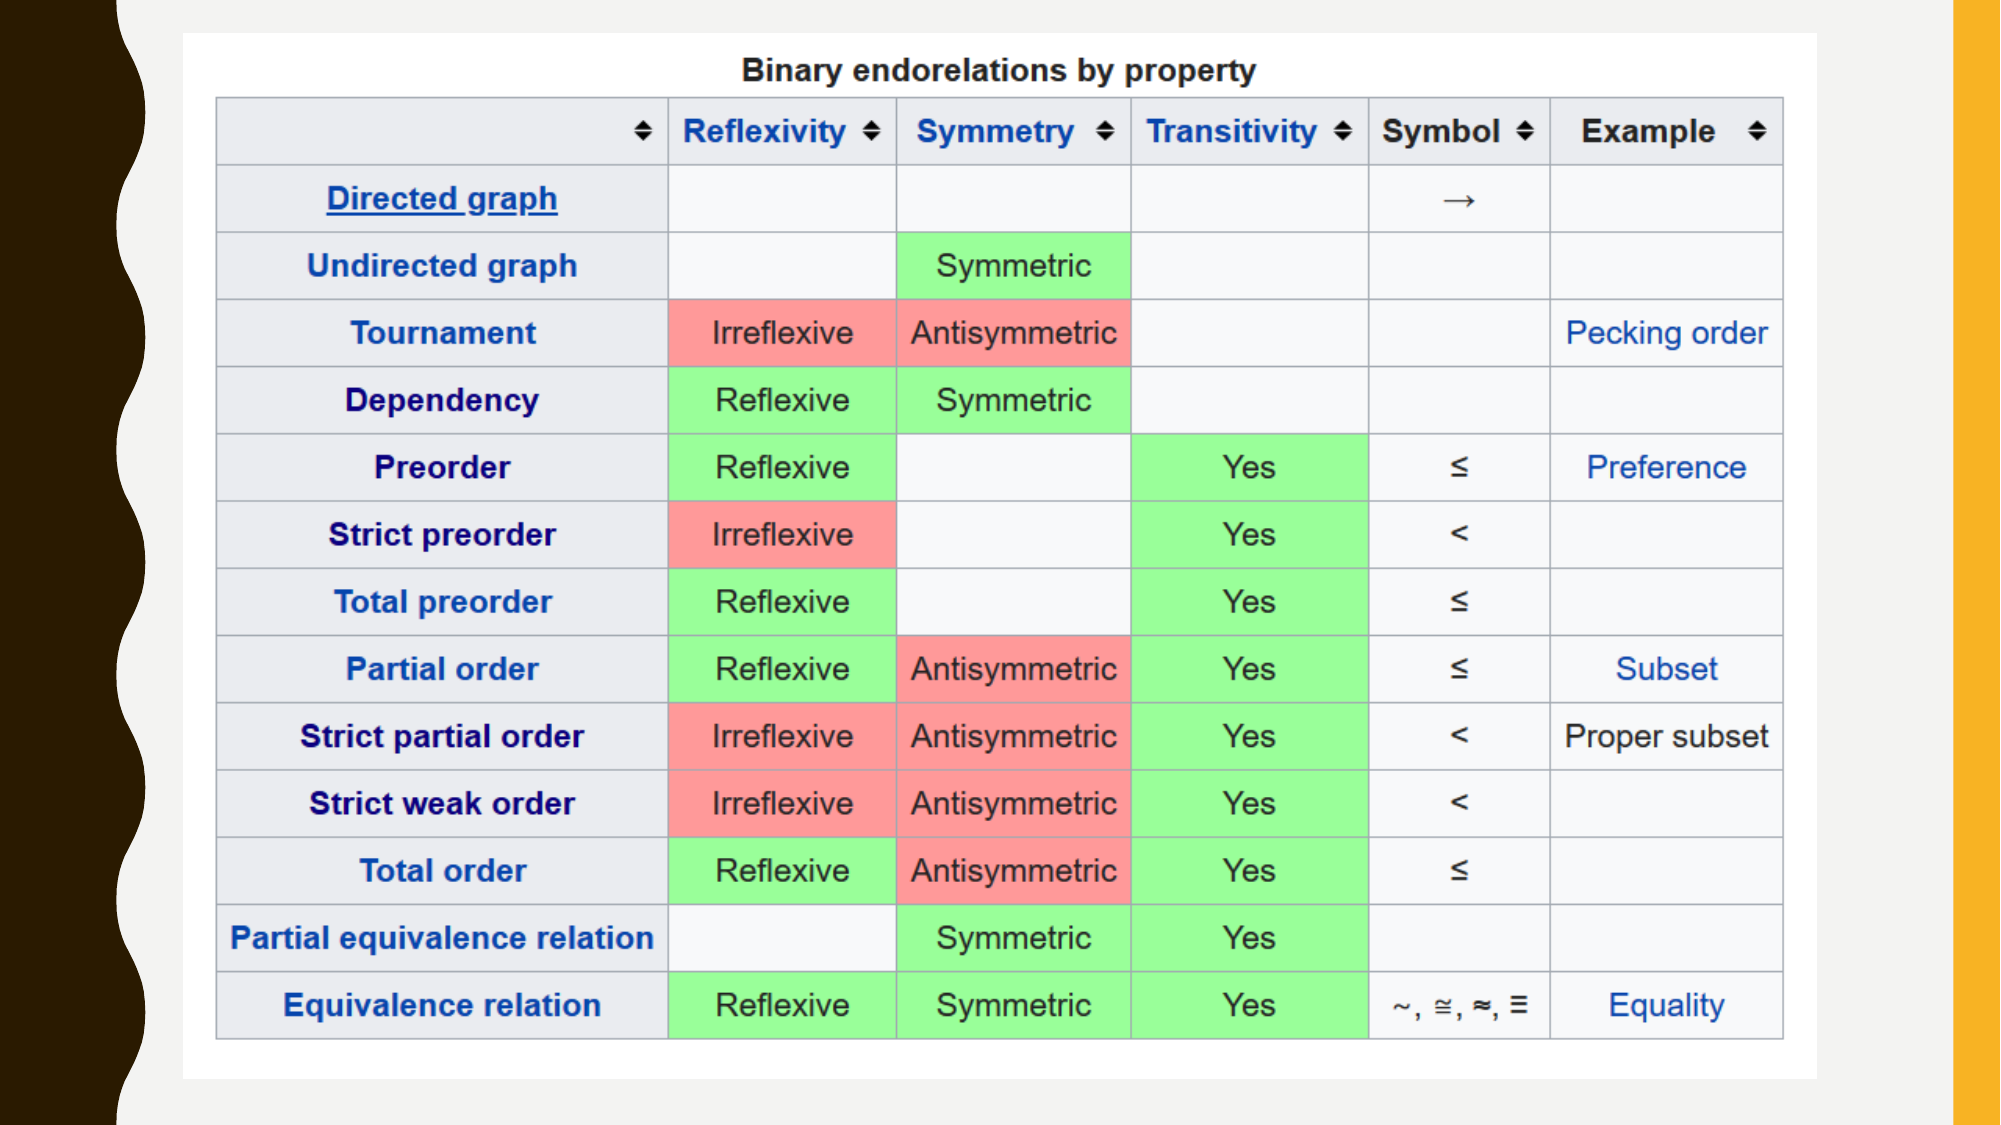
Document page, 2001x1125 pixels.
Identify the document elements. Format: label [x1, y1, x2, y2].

picture [183, 33, 1817, 1079]
